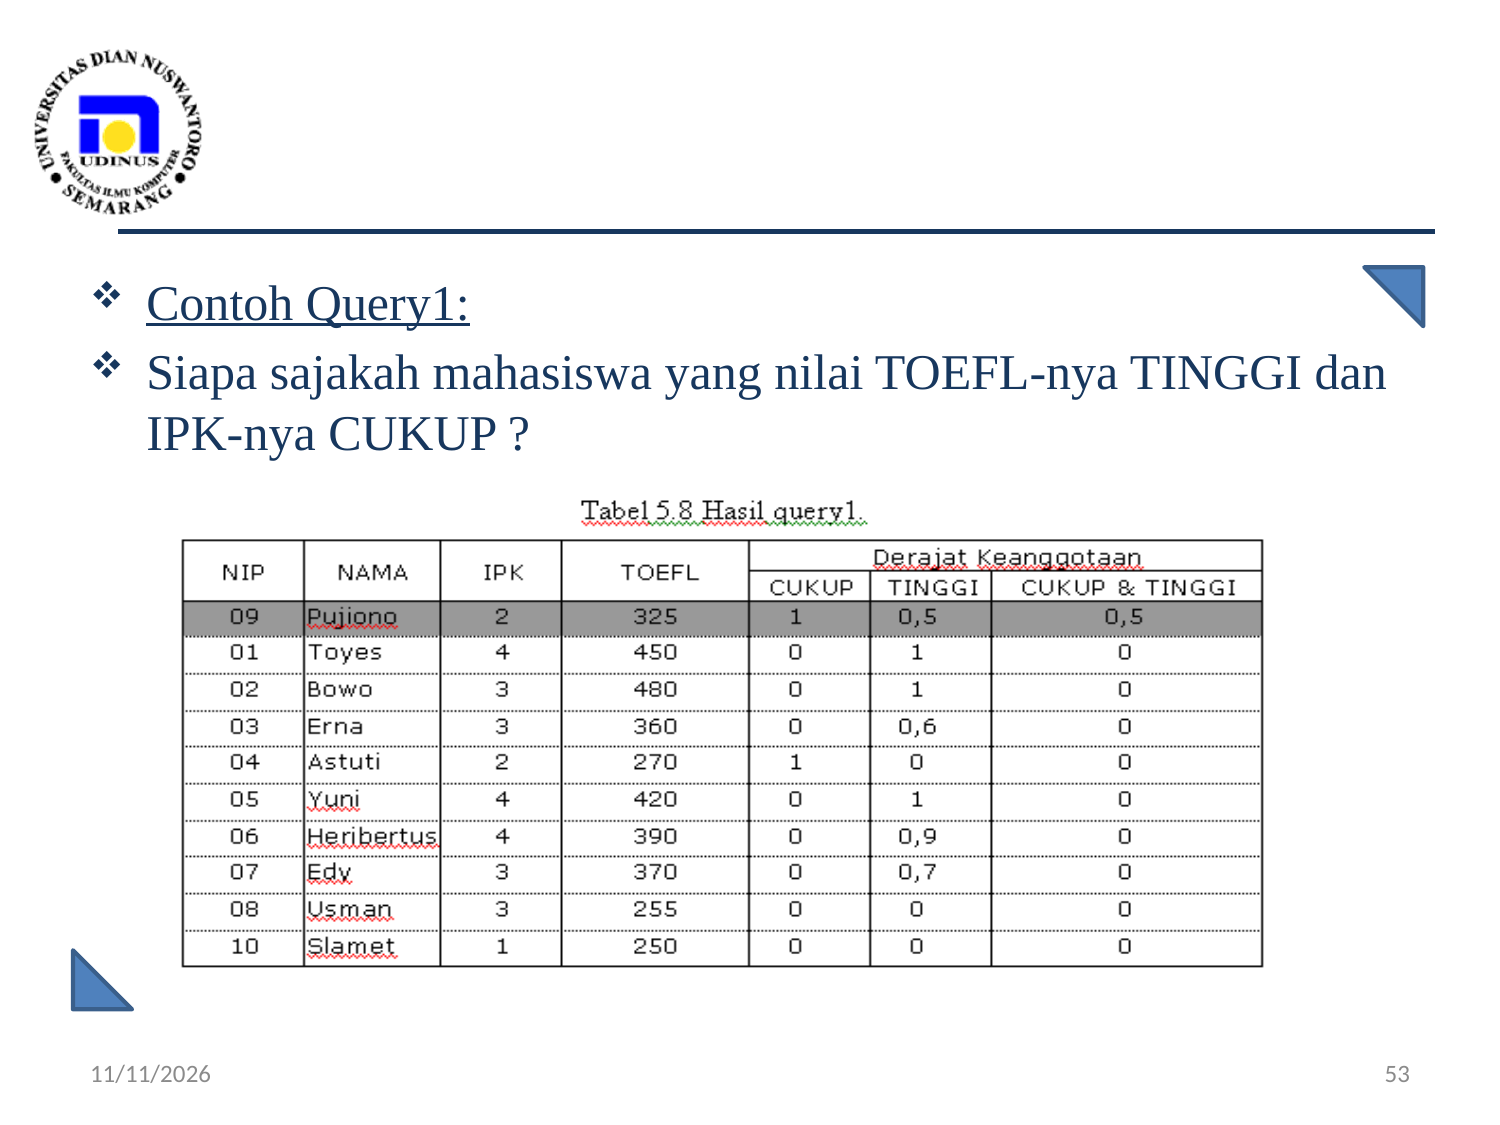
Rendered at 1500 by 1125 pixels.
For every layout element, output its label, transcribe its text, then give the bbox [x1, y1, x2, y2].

list Contoh Query1: Siapa sajakah mahasiswa yang nilai TOEFL-nya TINGGI dan IPK-nya CUKUP ? [75, 262, 1425, 1005]
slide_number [75, 1042, 425, 1103]
slide_number 53 [1074, 1042, 1425, 1103]
picture [17, 30, 219, 232]
picture [170, 483, 1273, 977]
